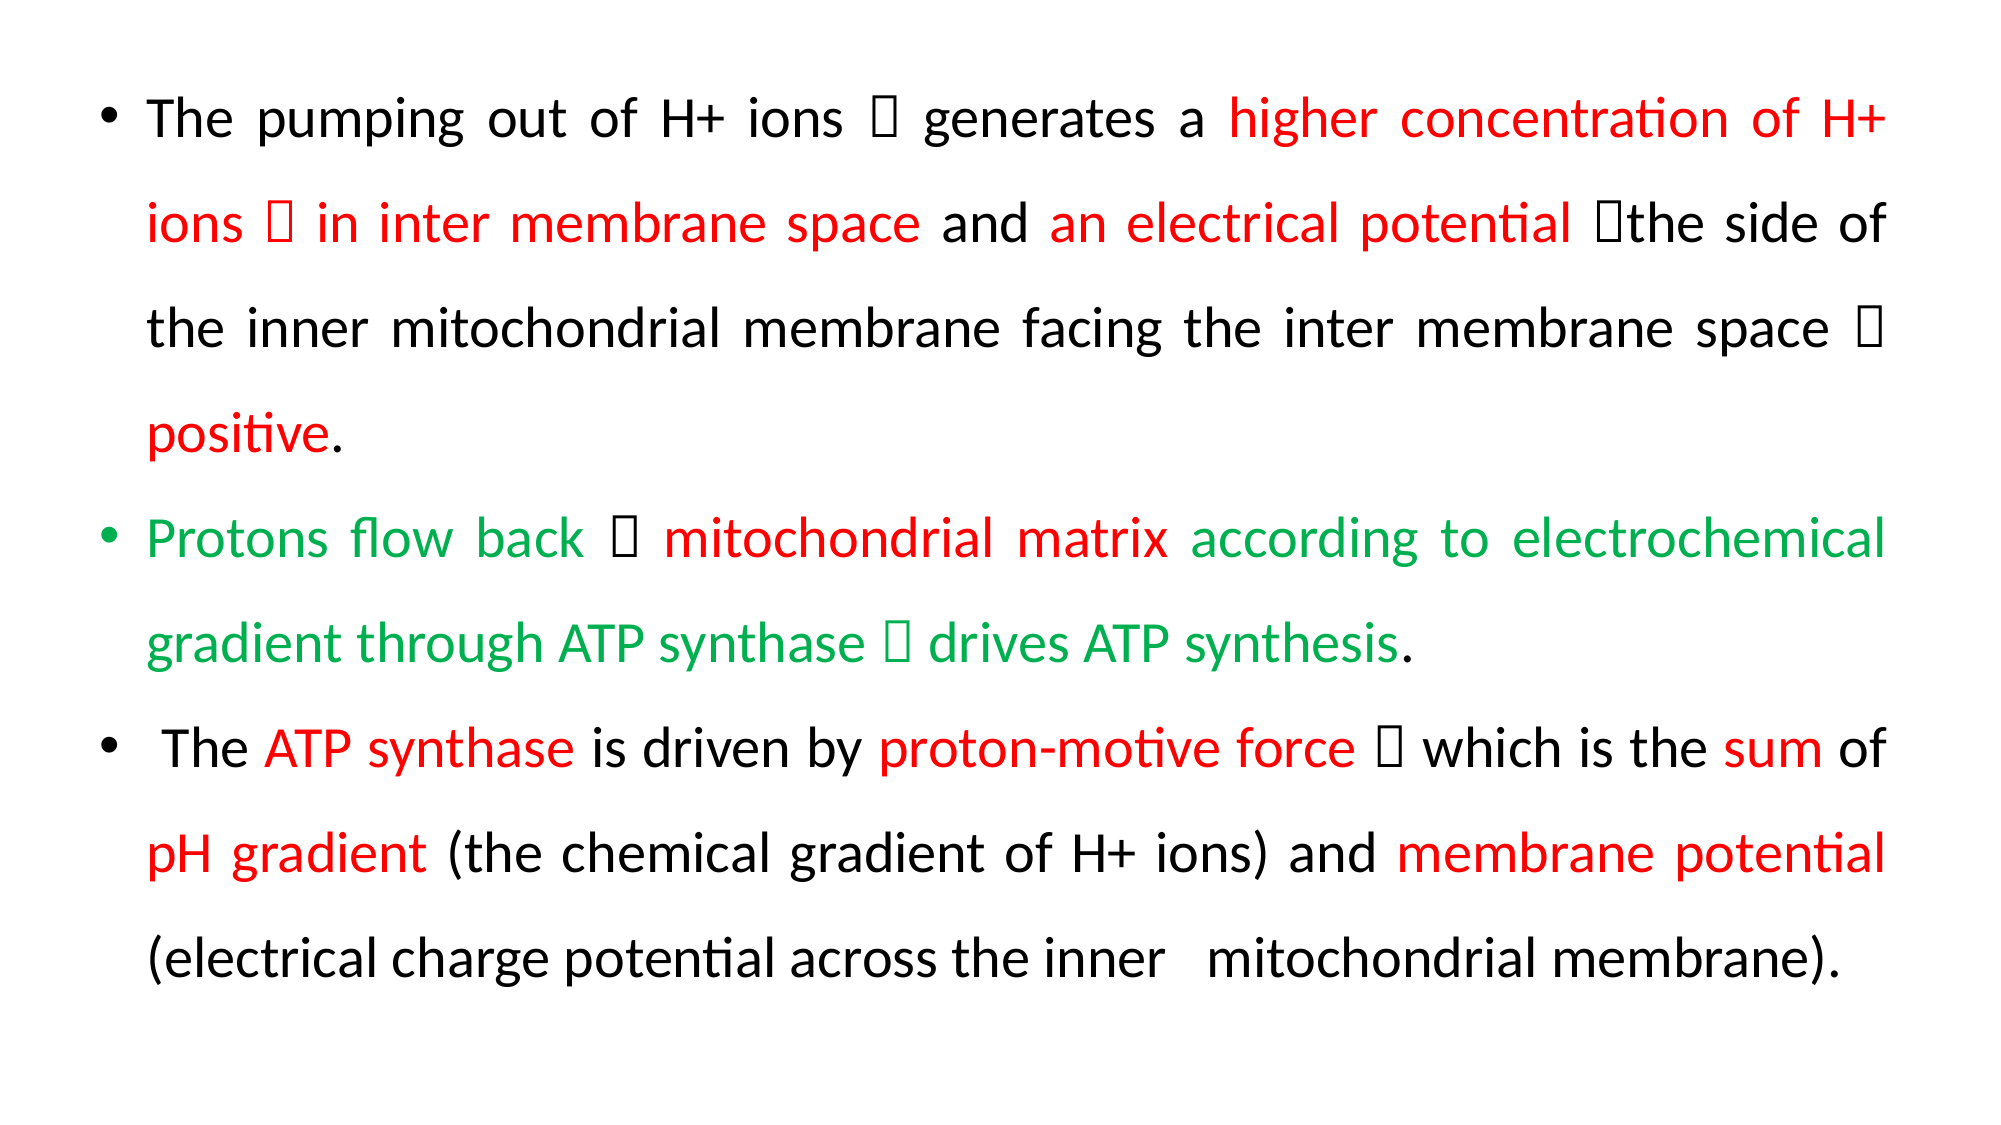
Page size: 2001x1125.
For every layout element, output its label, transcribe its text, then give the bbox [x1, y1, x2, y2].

text_box The pumping out of H+ ions  generates a higher concentration of H+ ions  in inter membrane space and an electrical potential the side of the inner mitochondrial membrane facing the inter membrane space  positive. Protons flow back  mitochondrial matrix according to electrochemical gradient through ATP synthase  drives ATP synthesis. The ATP synthase is driven by proton-motive force  which is the sum of pH gradient (the chemical gradient of H+ ions) and membrane potential (electrical charge potential across the inner mitochondrial membrane). [84, 37, 1903, 1064]
